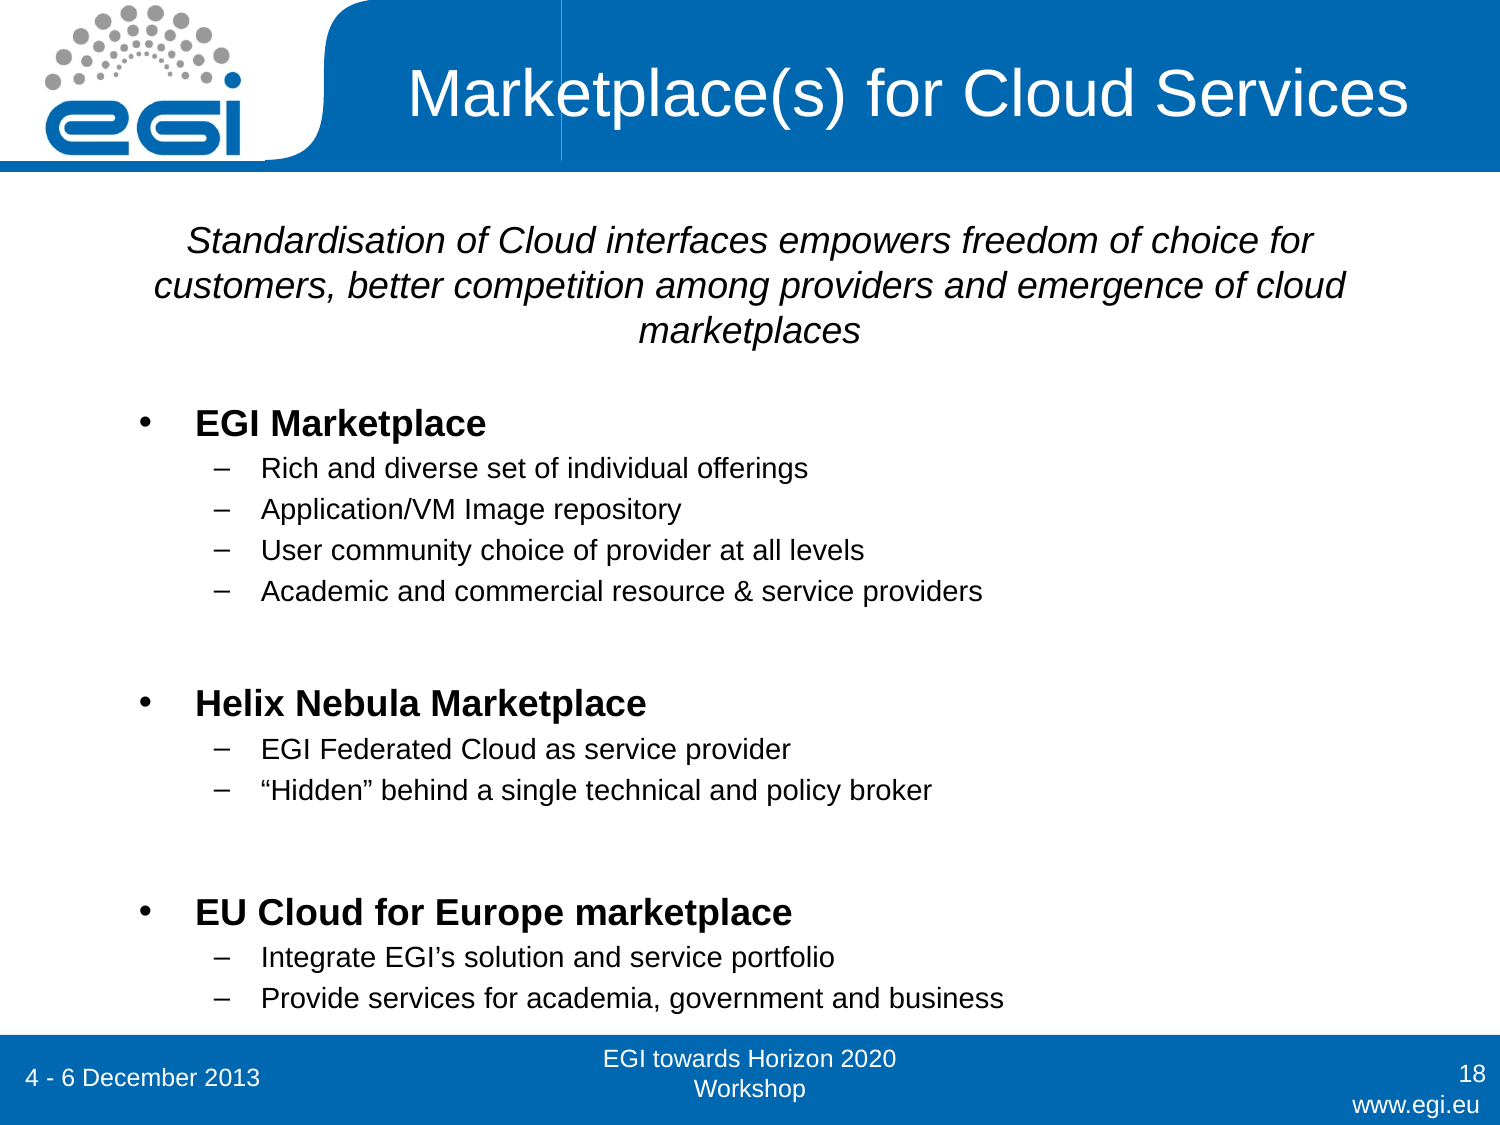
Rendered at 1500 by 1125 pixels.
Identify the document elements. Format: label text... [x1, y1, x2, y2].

footer EGI towards Horizon 2020 Workshop [549, 1042, 951, 1103]
list Standardisation of Cloud interfaces empowers freedom of choice for customers, better competition among providers and emergence of cloud marketplaces EGI Marketplace Rich and diverse set of individual offerings Application/VM Image repository User community choice of provider at all levels Academic and commercial resource & service providers Helix Nebula Marketplace EGI Federated Cloud as service provider “Hidden” behind a single technical and policy broker EU Cloud for Europe marketplace Integrate EGI’s solution and service portfolio Provide services for academia, government and business [123, 208, 1376, 1000]
title Marketplace(s) for Cloud Services [348, 19, 1471, 161]
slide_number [10, 1046, 361, 1106]
slide_number 18 [1151, 1042, 1500, 1103]
picture [0, 0, 265, 161]
